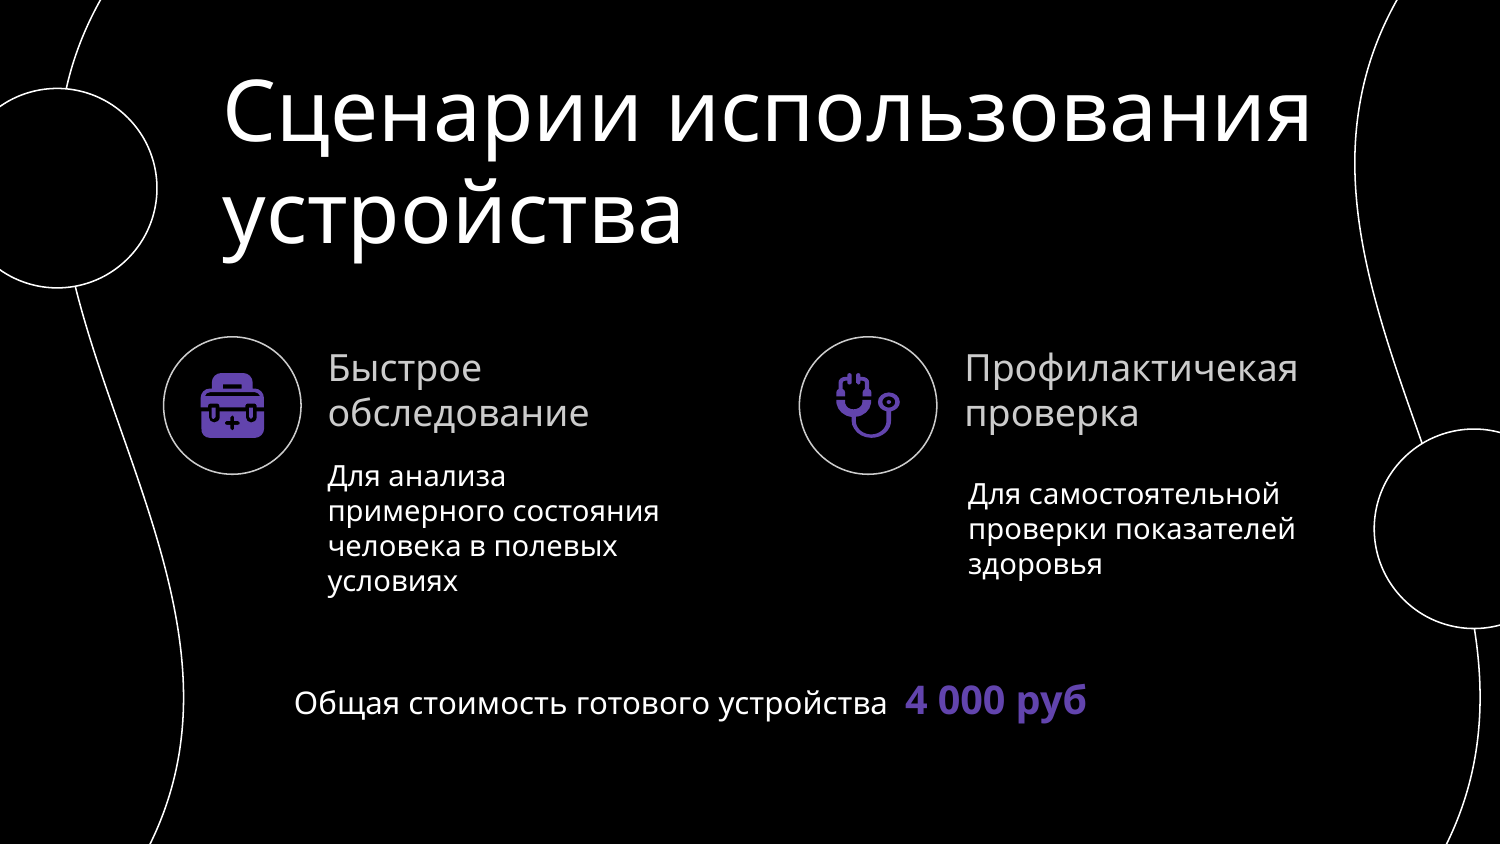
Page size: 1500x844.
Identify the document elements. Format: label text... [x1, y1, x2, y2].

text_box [163, 336, 302, 475]
subtitle Для анализа примерного состояния человека в полевых условиях [312, 450, 693, 606]
text_box Общая стоимость готового устройства 4 000 руб [278, 659, 1386, 738]
title Быстрое обследование [312, 359, 636, 419]
title Профилактичекая проверка [949, 359, 1322, 419]
subtitle Для самостоятельной проверки показателей здоровья [953, 450, 1319, 606]
text_box Сценарии использования устройства [207, 41, 1458, 276]
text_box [799, 336, 938, 475]
